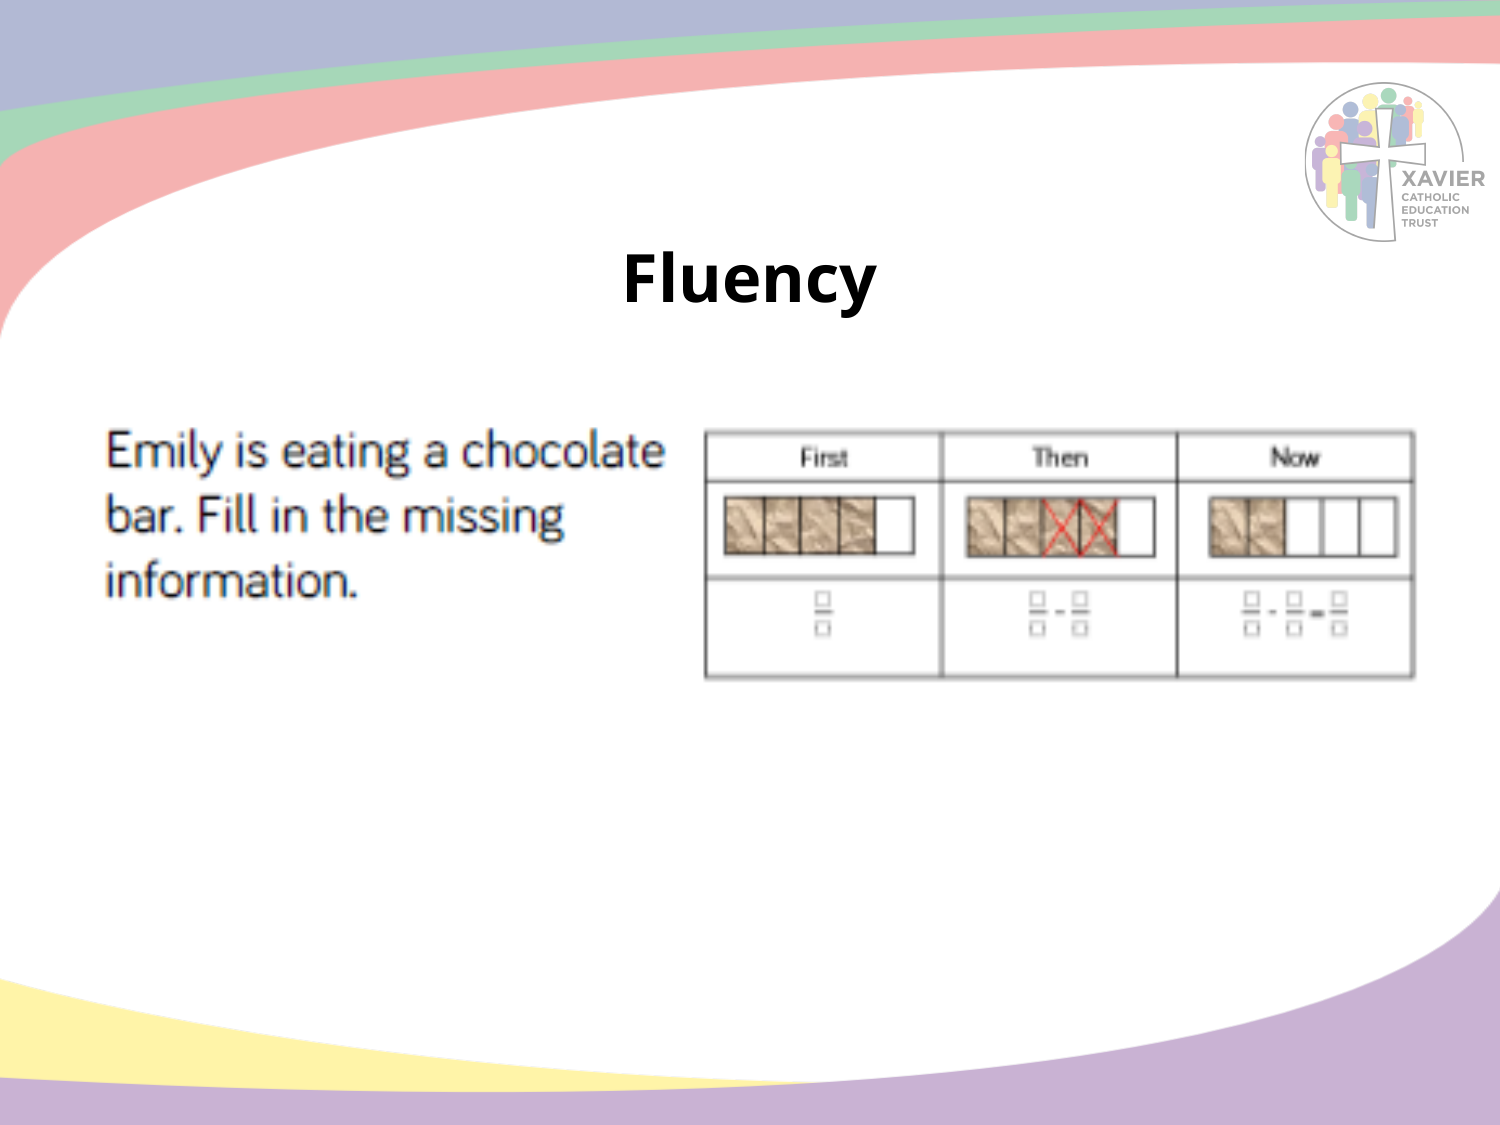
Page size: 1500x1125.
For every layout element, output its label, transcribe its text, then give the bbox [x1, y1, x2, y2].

title Fluency [112, 184, 1388, 325]
picture [80, 385, 1449, 693]
